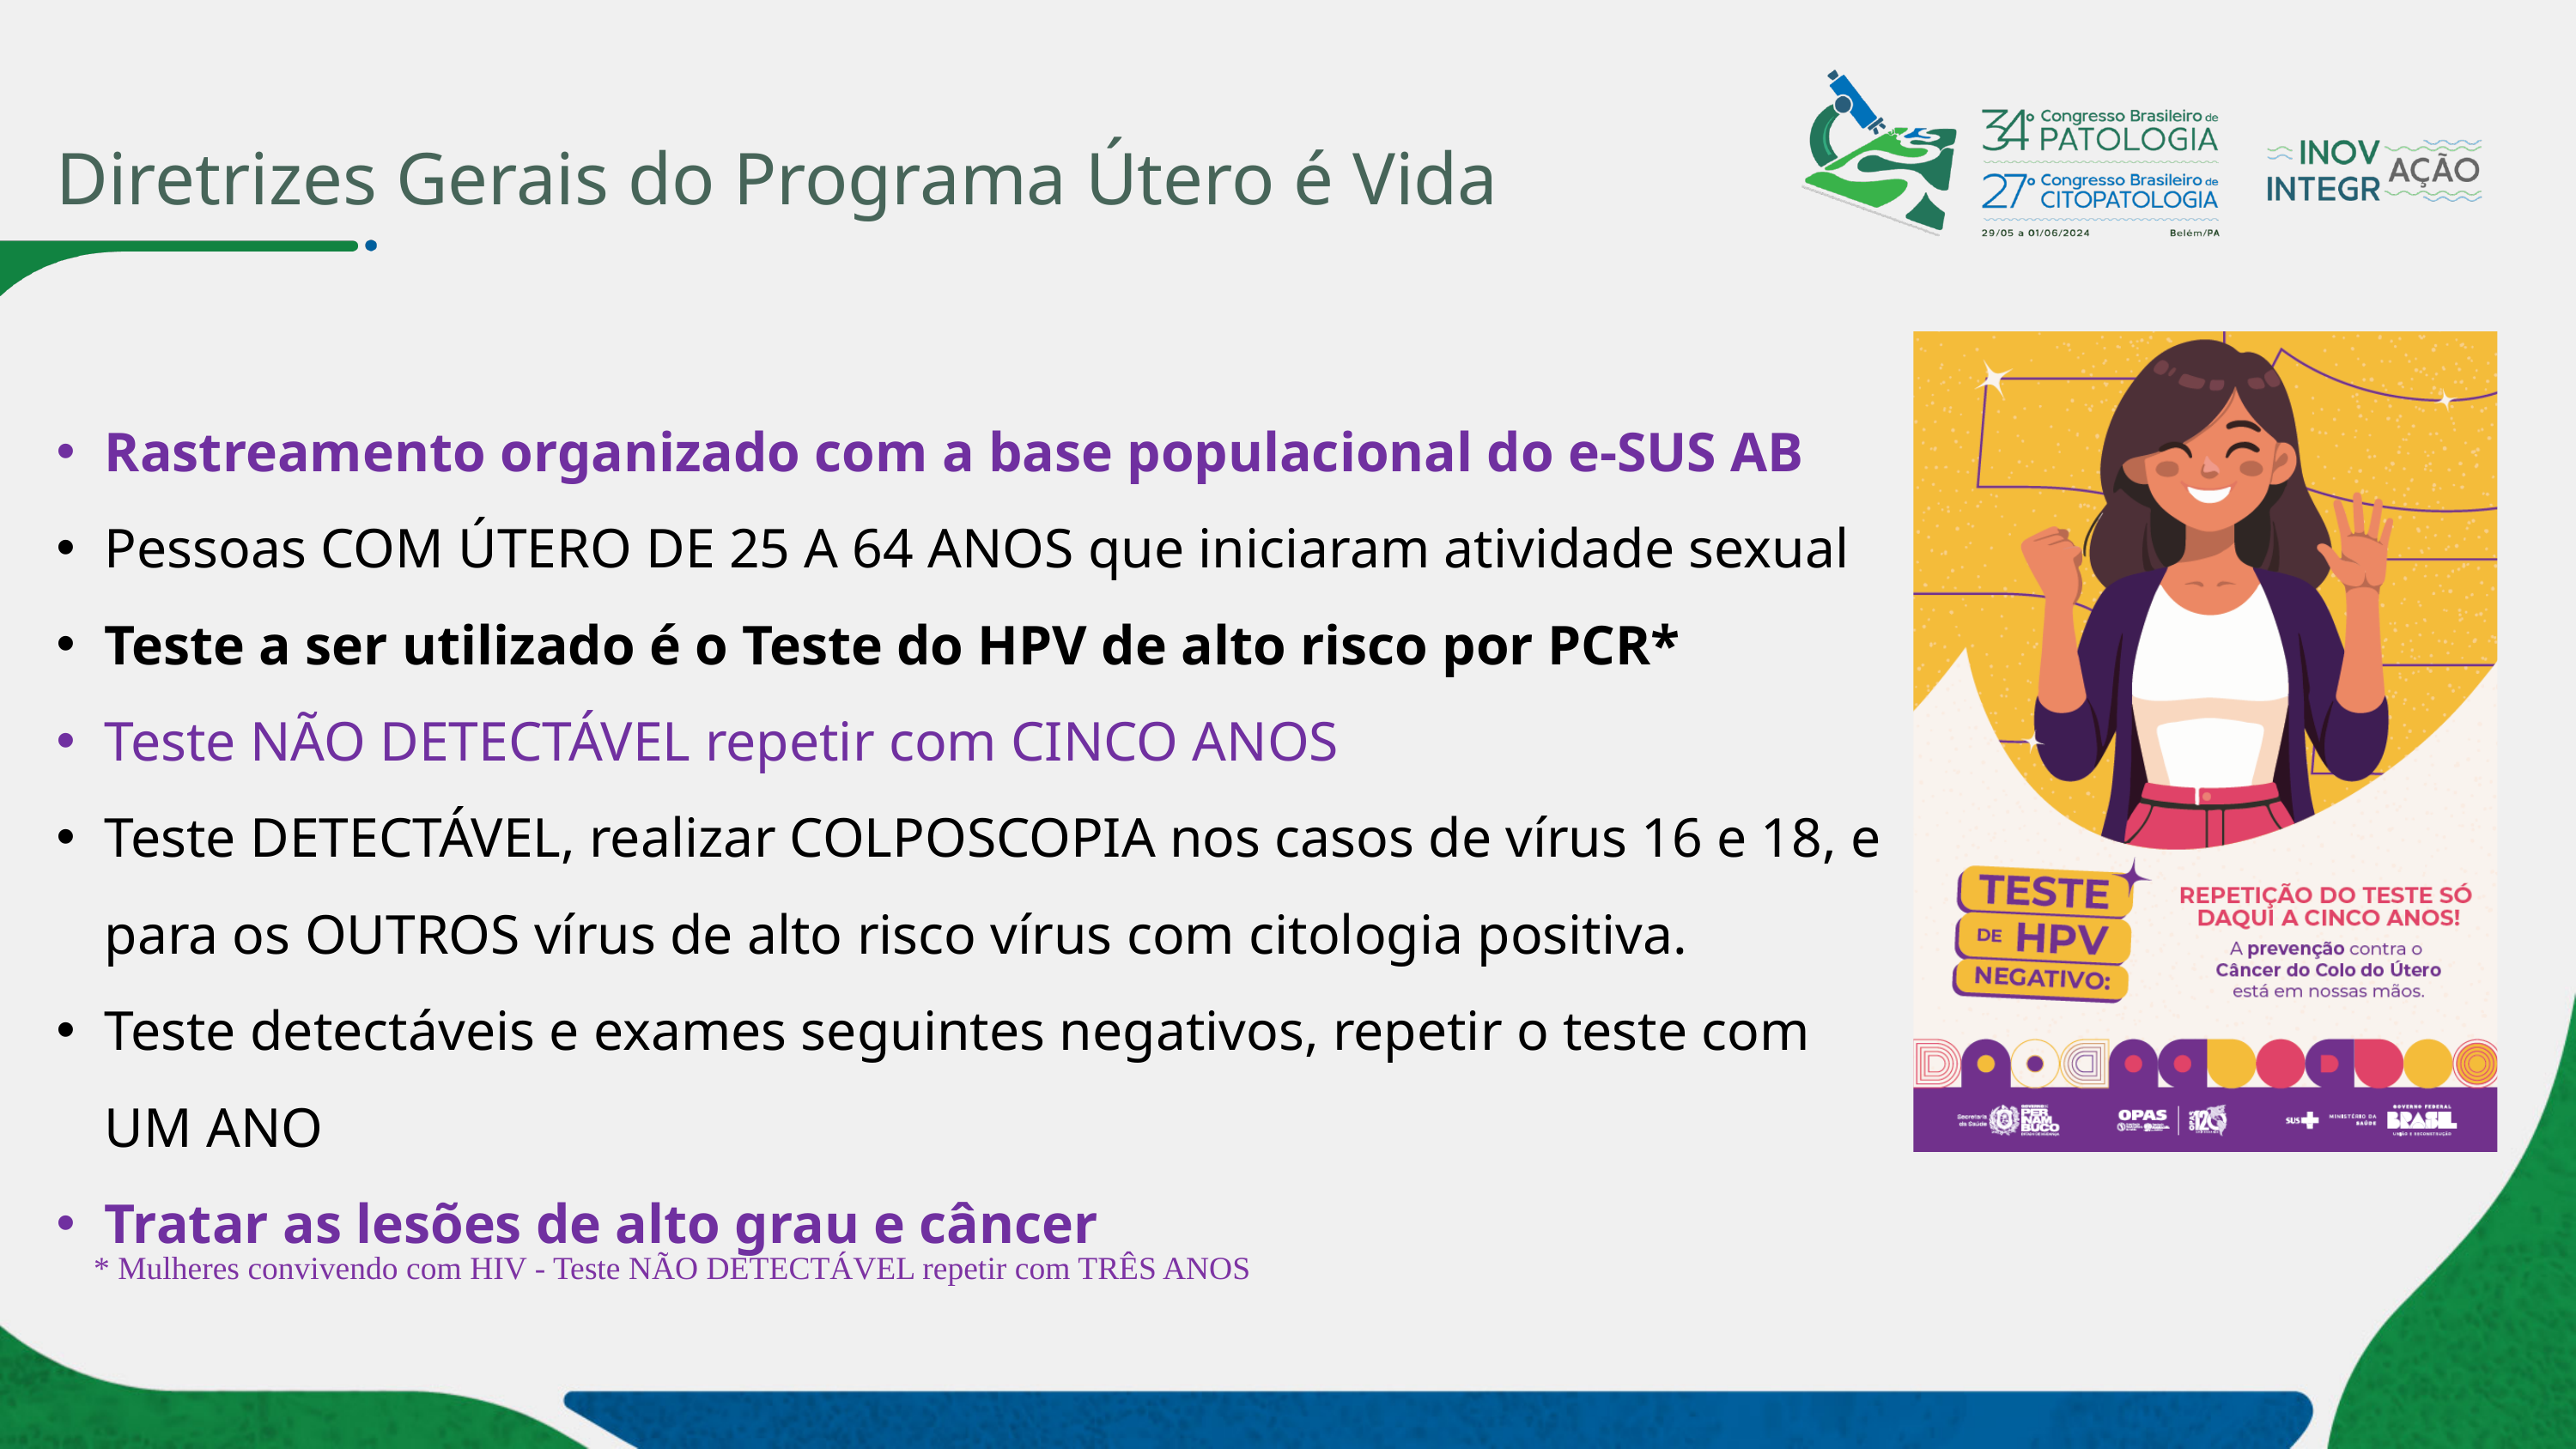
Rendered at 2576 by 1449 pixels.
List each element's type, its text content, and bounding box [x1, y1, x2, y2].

title Diretrizes Gerais do Programa Útero é Vida [43, 48, 1687, 220]
text_box * Mulheres convivendo com HIV - Teste NÃO DETECTÁVEL repetir com TRÊS ANOS [81, 1240, 1354, 1331]
picture [0, 0, 2576, 1449]
text_box Rastreamento organizado com a base populacional do e-SUS AB Pessoas COM ÚTERO DE 25 A 64 ANOS que iniciaram atividade sexual Teste a ser utilizado é o Teste do HPV de alto risco por PCR* Teste NÃO DETECTÁVEL repetir com CINCO ANOS Teste DETECTÁVEL, realizar COLPOSCOPIA nos casos de vírus 16 e 18, e para os OUTROS vírus de alto risco vírus com citologia positiva. Teste detectáveis e exames seguintes negativos, repetir o teste com UM ANO Tratar as lesões de alto grau e câncer [43, 379, 1922, 1261]
